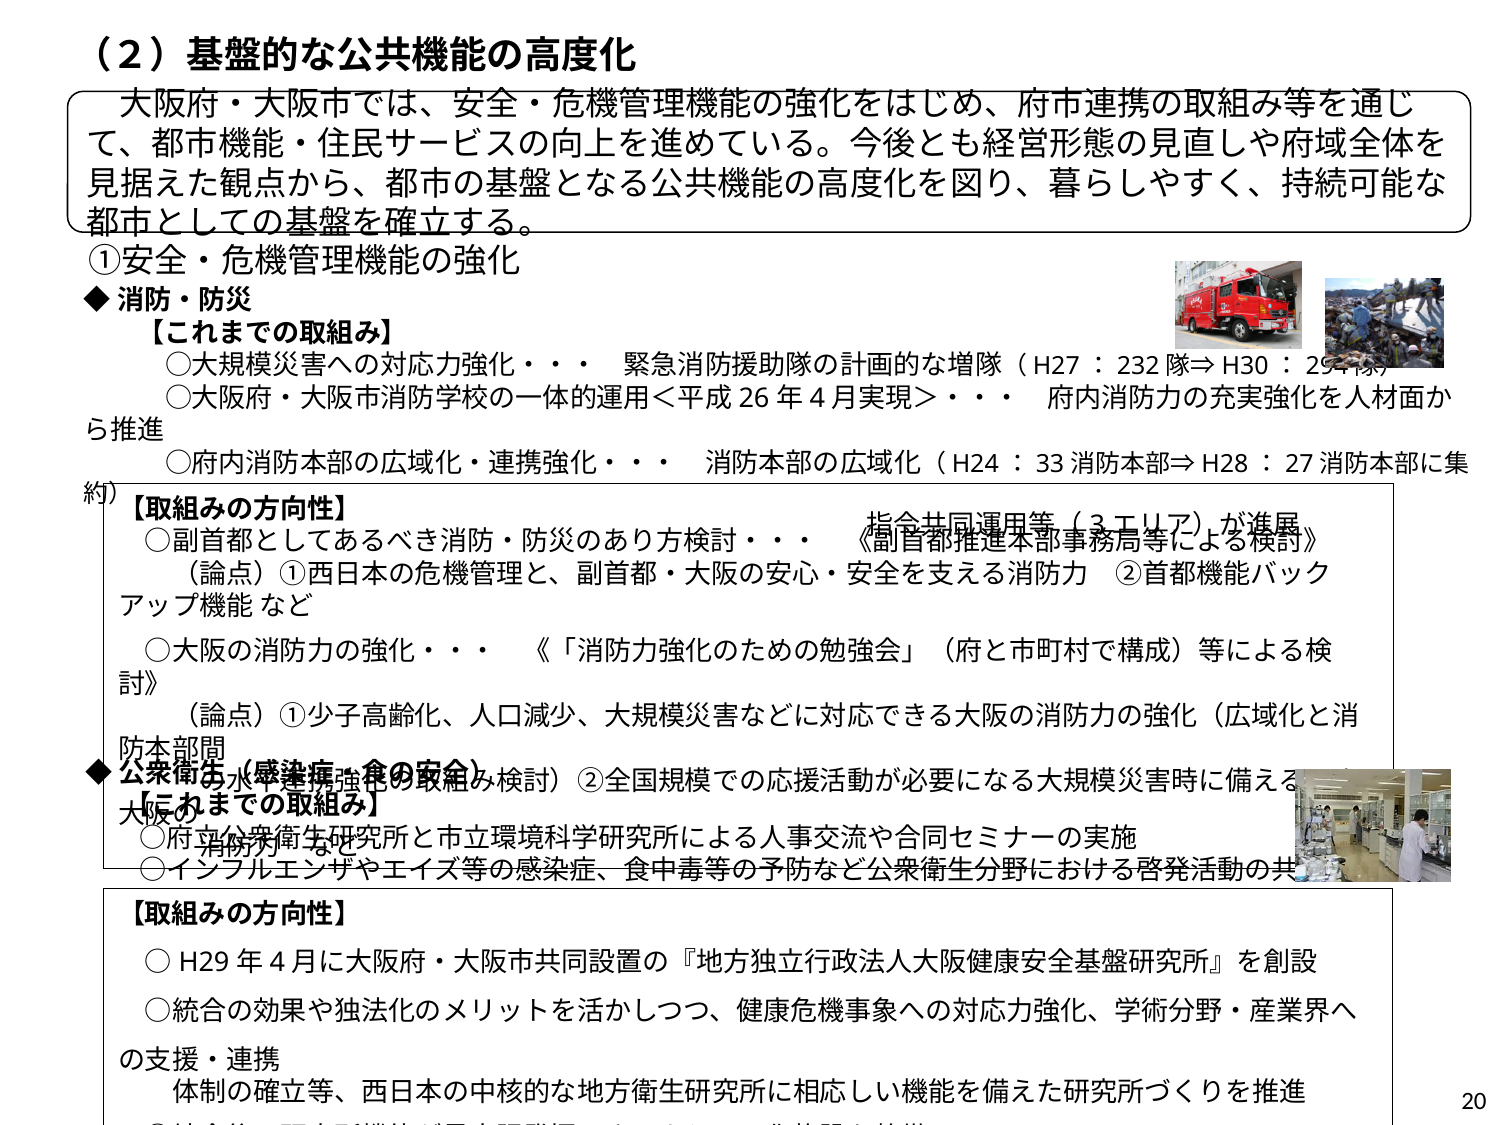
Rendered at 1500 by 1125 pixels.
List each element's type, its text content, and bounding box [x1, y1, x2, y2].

picture [1174, 261, 1302, 349]
text_box 大阪府・大阪市では、安全・危機管理機能の強化をはじめ、府市連携の取組み等を通じて、都市機能・住民サービスの向上を進めている。今後とも経営形態の見直しや府域全体を見据えた観点から、都市の基盤となる公共機能の高度化を図り、暮らしやすく、持続可能な都市としての基盤を確立する。 [65, 89, 1473, 235]
text_box ◆公衆衛生（感染症・食の安全） 【これまでの取組み】 ○府立公衆衛生研究所と市立環境科学研究所による人事交流や合同セミナーの実施 ○インフルエンザやエイズ等の感染症、食中毒等の予防など公衆衛生分野における啓発活動の共同実施 [70, 747, 1426, 893]
picture [1324, 278, 1444, 368]
picture [1295, 768, 1451, 882]
text_box （２）基盤的な公共機能の高度化 [66, 14, 645, 93]
text_box 【取組みの方向性】 ○副首都としてあるべき消防・防災のあり方検討・・・ 《副首都推進本部事務局等による検討》 （論点）①西日本の危機管理と、副首都・大阪の安心・安全を支える消防力 ②首都機能バックアップ機能 など ○大阪の消防力の強化・・・ 《「消防力強化のための勉強会」（府と市町村で構成）等による検討》 （論点）①少子高齢化、人口減少、大規模災害などに対応できる大阪の消防力の強化（広域化と消防本部間 の水平連携強化の取組み検討）②全国規模での応援活動が必要になる大規模災害時に備えるべき大阪の 消防力 など [103, 483, 1394, 747]
text_box ◆消防・防災 【これまでの取組み】 ○大規模災害への対応力強化・・・ 緊急消防援助隊の計画的な増隊（H27：232隊⇒H30：294隊） ○大阪府・大阪市消防学校の一体的運用＜平成26年4月実現＞・・・ 府内消防力の充実強化を人材面から推進 ○府内消防本部の広域化・連携強化・・・ 消防本部の広域化（H24：33消防本部⇒H28：27消防本部に集約） 指令共同運用等（3エリア）が進展 [69, 275, 1492, 548]
text_box 【取組みの方向性】 ○H29年4月に大阪府・大阪市共同設置の『地方独立行政法人大阪健康安全基盤研究所』を創設 ○統合の効果や独法化のメリットを活かしつつ、健康危機事象への対応力強化、学術分野・産業界への支援・連携 体制の確立等、西日本の中核的な地方衛生研究所に相応しい機能を備えた研究所づくりを推進 ○統合後の研究所機能が最大限発揮できるよう一元化施設を整備 [103, 888, 1393, 1125]
text_box ①安全・危機管理機能の強化 [40, 232, 1276, 287]
text_box 20 [1376, 1069, 1500, 1125]
